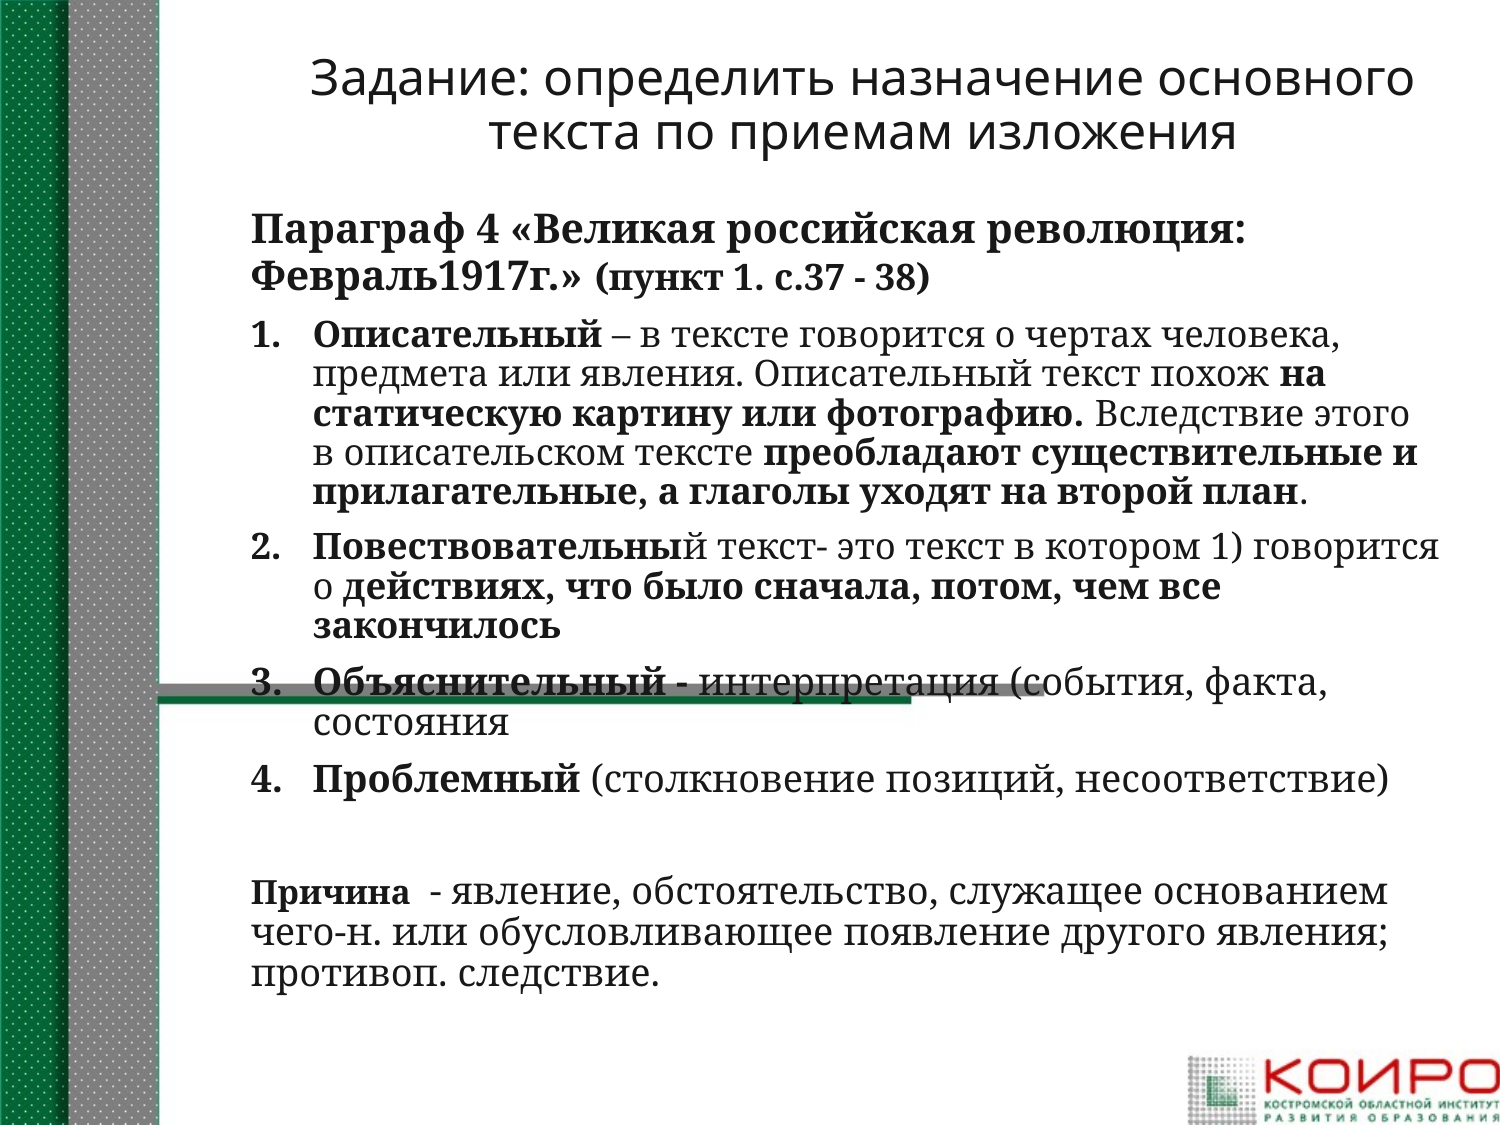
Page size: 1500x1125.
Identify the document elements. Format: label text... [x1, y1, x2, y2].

title Задание: определить назначение основного текста по приемам изложения [270, 24, 1458, 168]
subtitle Параграф 4 «Великая российская революция: Февраль1917г.» (пункт 1. с.37 - 38) Описательный – в тексте говорится о чертах человека, предмета или явления. Описательный текст похож на статическую картину или фотографию. Вследствие этого в описательском тексте преобладают существительные и прилагательные, а глаголы уходят на второй план. Повествовательный текст- это текст в котором 1) говорится о действиях, что было сначала, потом, чем все закончилось Объяснительный - интерпретация (события, факта, состояния Проблемный (столкновение позиций, несоответствие) Причина - явление, обстоятельство, служащее основанием чего-н. или обусловливающее появление другого явления; противоп. следствие. [235, 200, 1458, 1005]
picture [0, 0, 1500, 1125]
